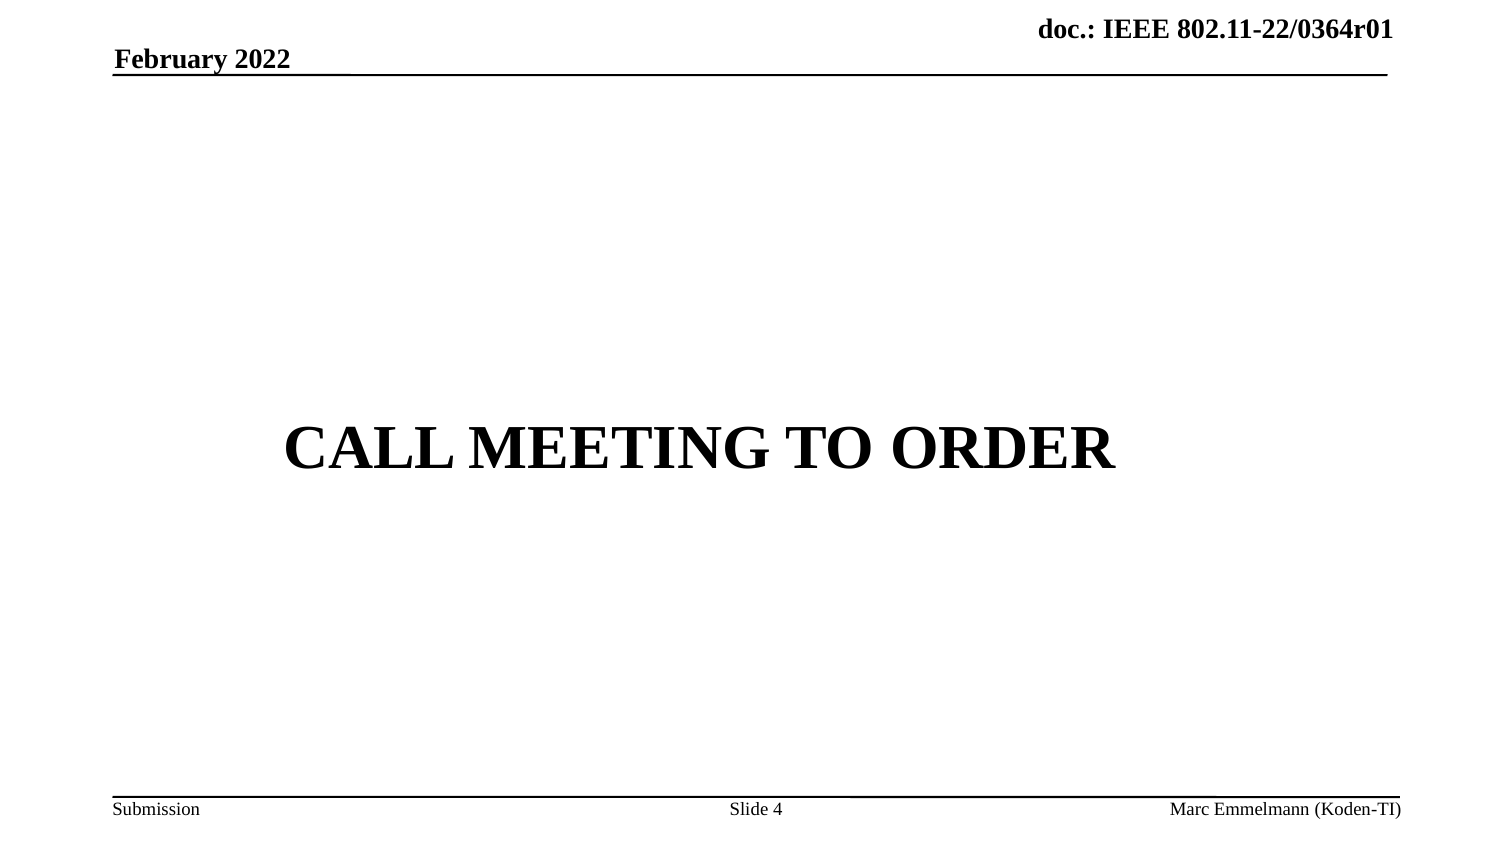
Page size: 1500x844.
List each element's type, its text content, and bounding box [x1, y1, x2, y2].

title Call Meeting to Order [267, 398, 1500, 567]
slide_number Slide 4 [712, 796, 800, 842]
footer Marc Emmelmann (Koden-TI) [878, 796, 1402, 820]
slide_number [114, 40, 423, 75]
